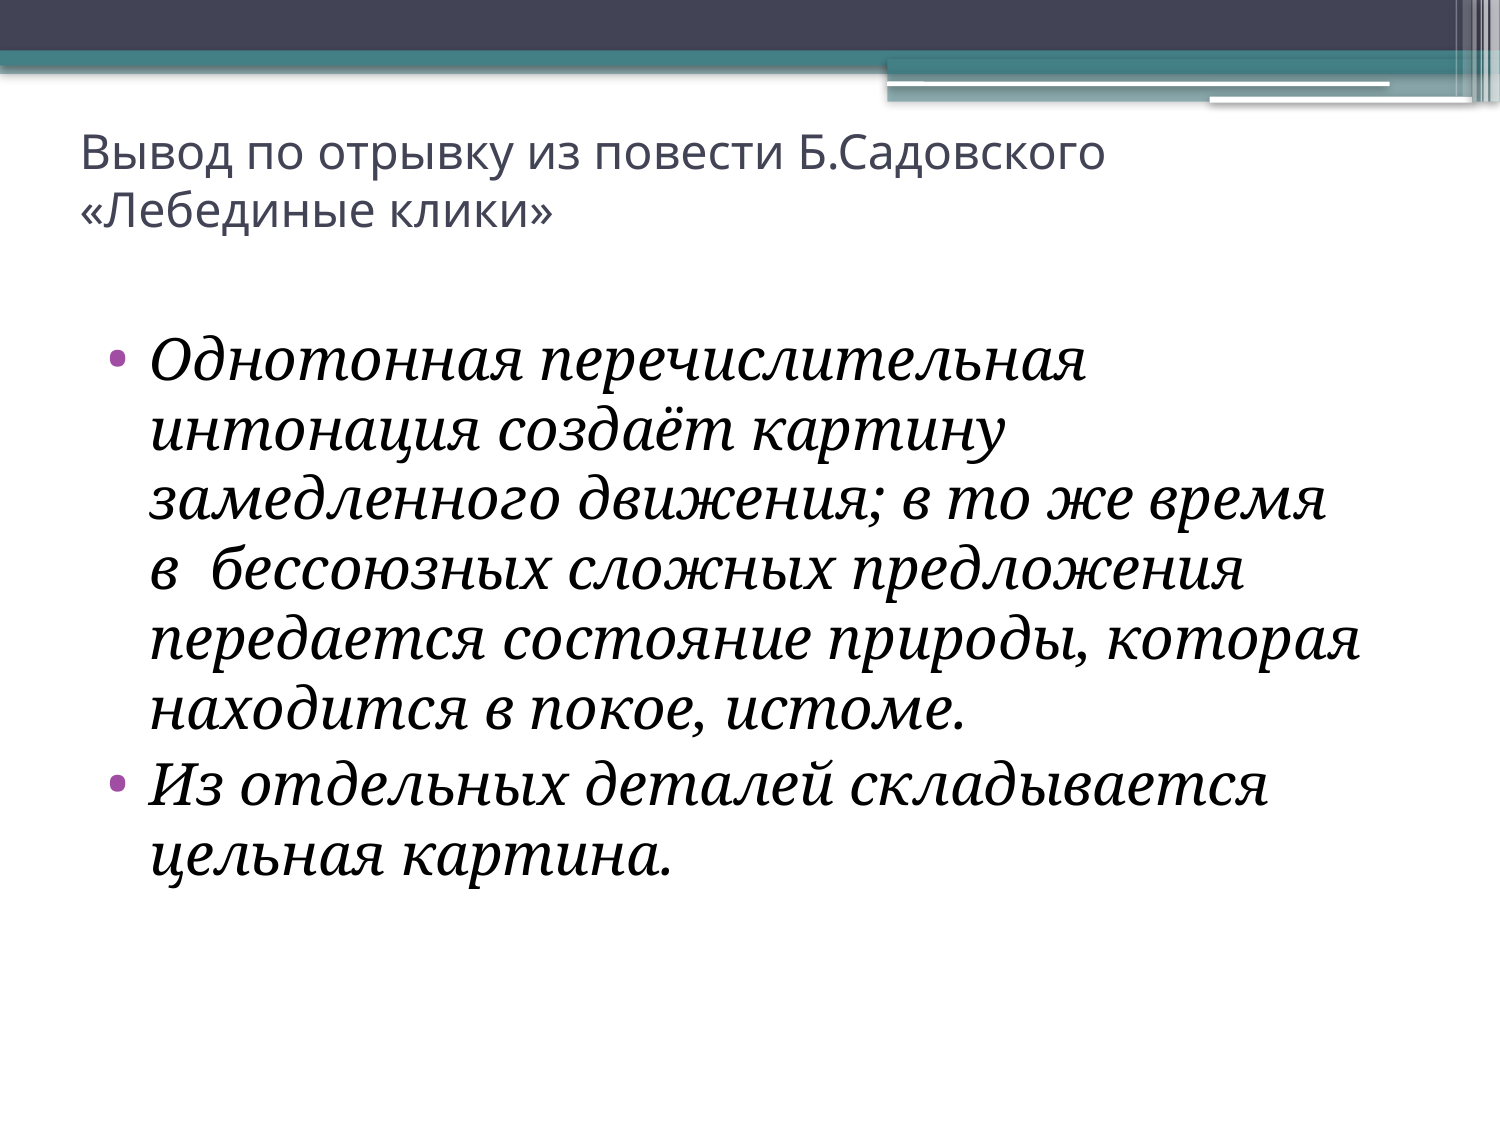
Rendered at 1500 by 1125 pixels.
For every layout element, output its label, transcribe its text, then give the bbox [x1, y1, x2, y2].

list Однотонная перечислительная интонация создаёт картину замедленного движения; в то же время в бессоюзных сложных предложения передается состояние природы, которая находится в покое, истоме. Из отдельных деталей складывается цельная картина. [75, 314, 1388, 1079]
title Вывод по отрывку из повести Б.Садовского «Лебединые клики» [64, 113, 1365, 303]
